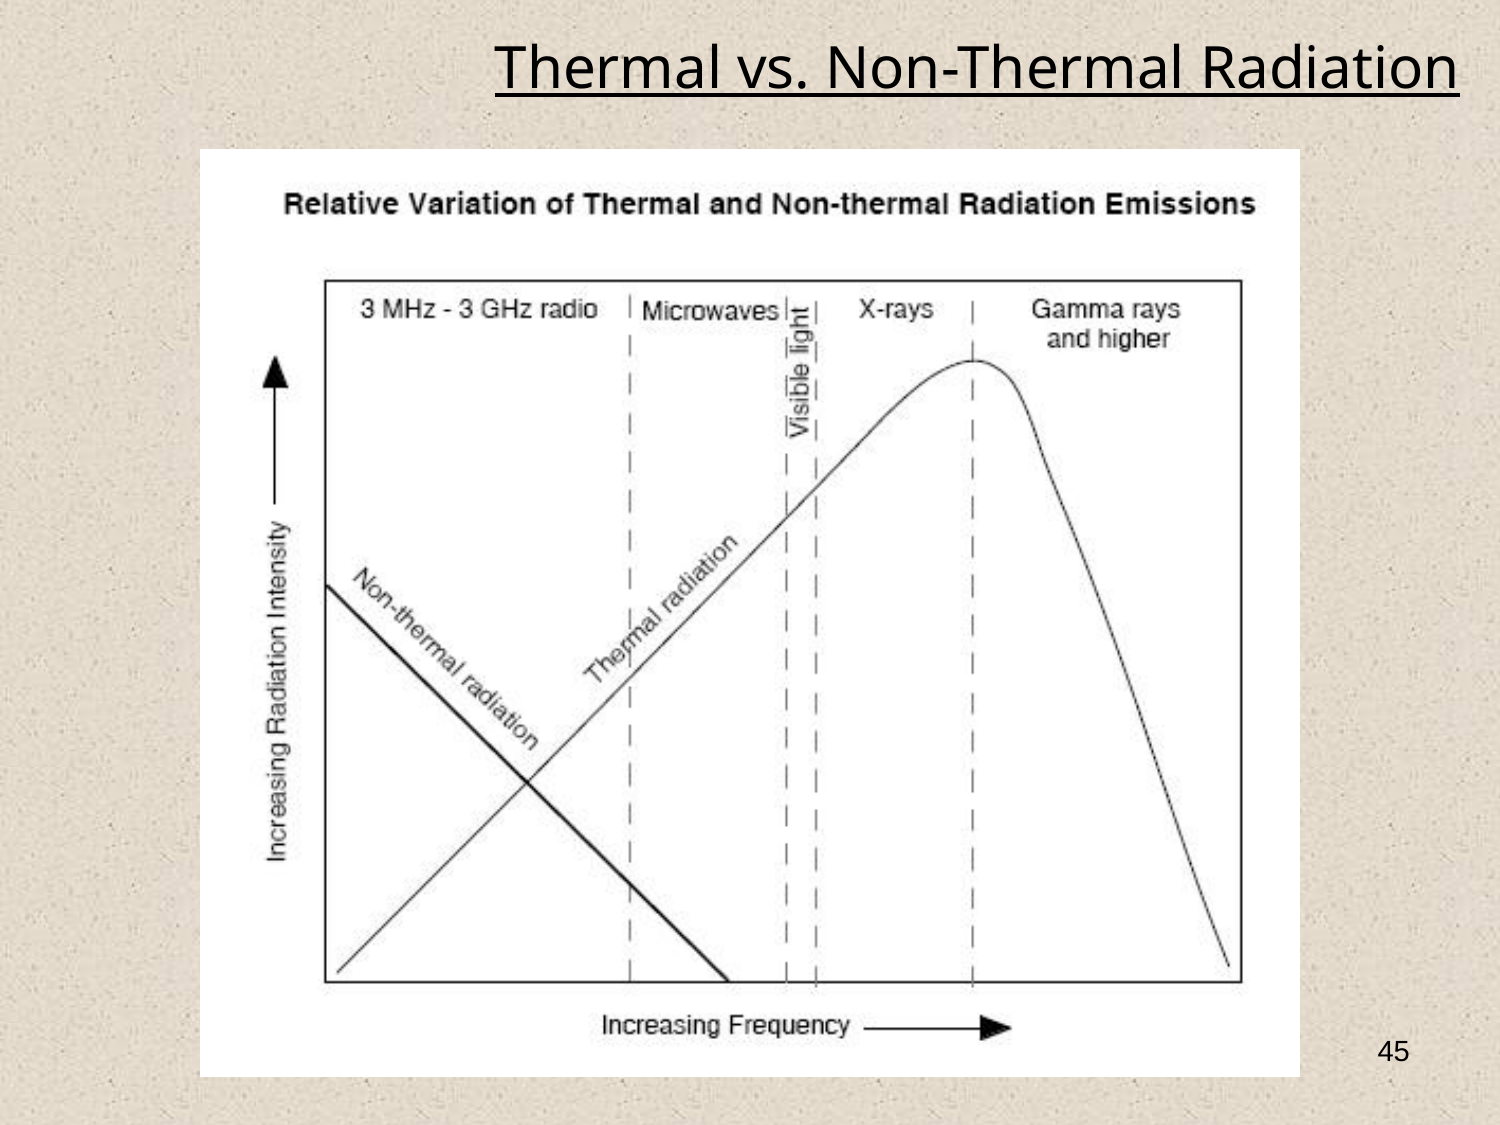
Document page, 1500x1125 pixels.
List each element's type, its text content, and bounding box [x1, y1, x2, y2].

picture [0, 0, 1500, 1125]
slide_number 45 [1074, 1024, 1425, 1103]
title Thermal vs. Non-Thermal Radiation [12, 22, 1475, 108]
